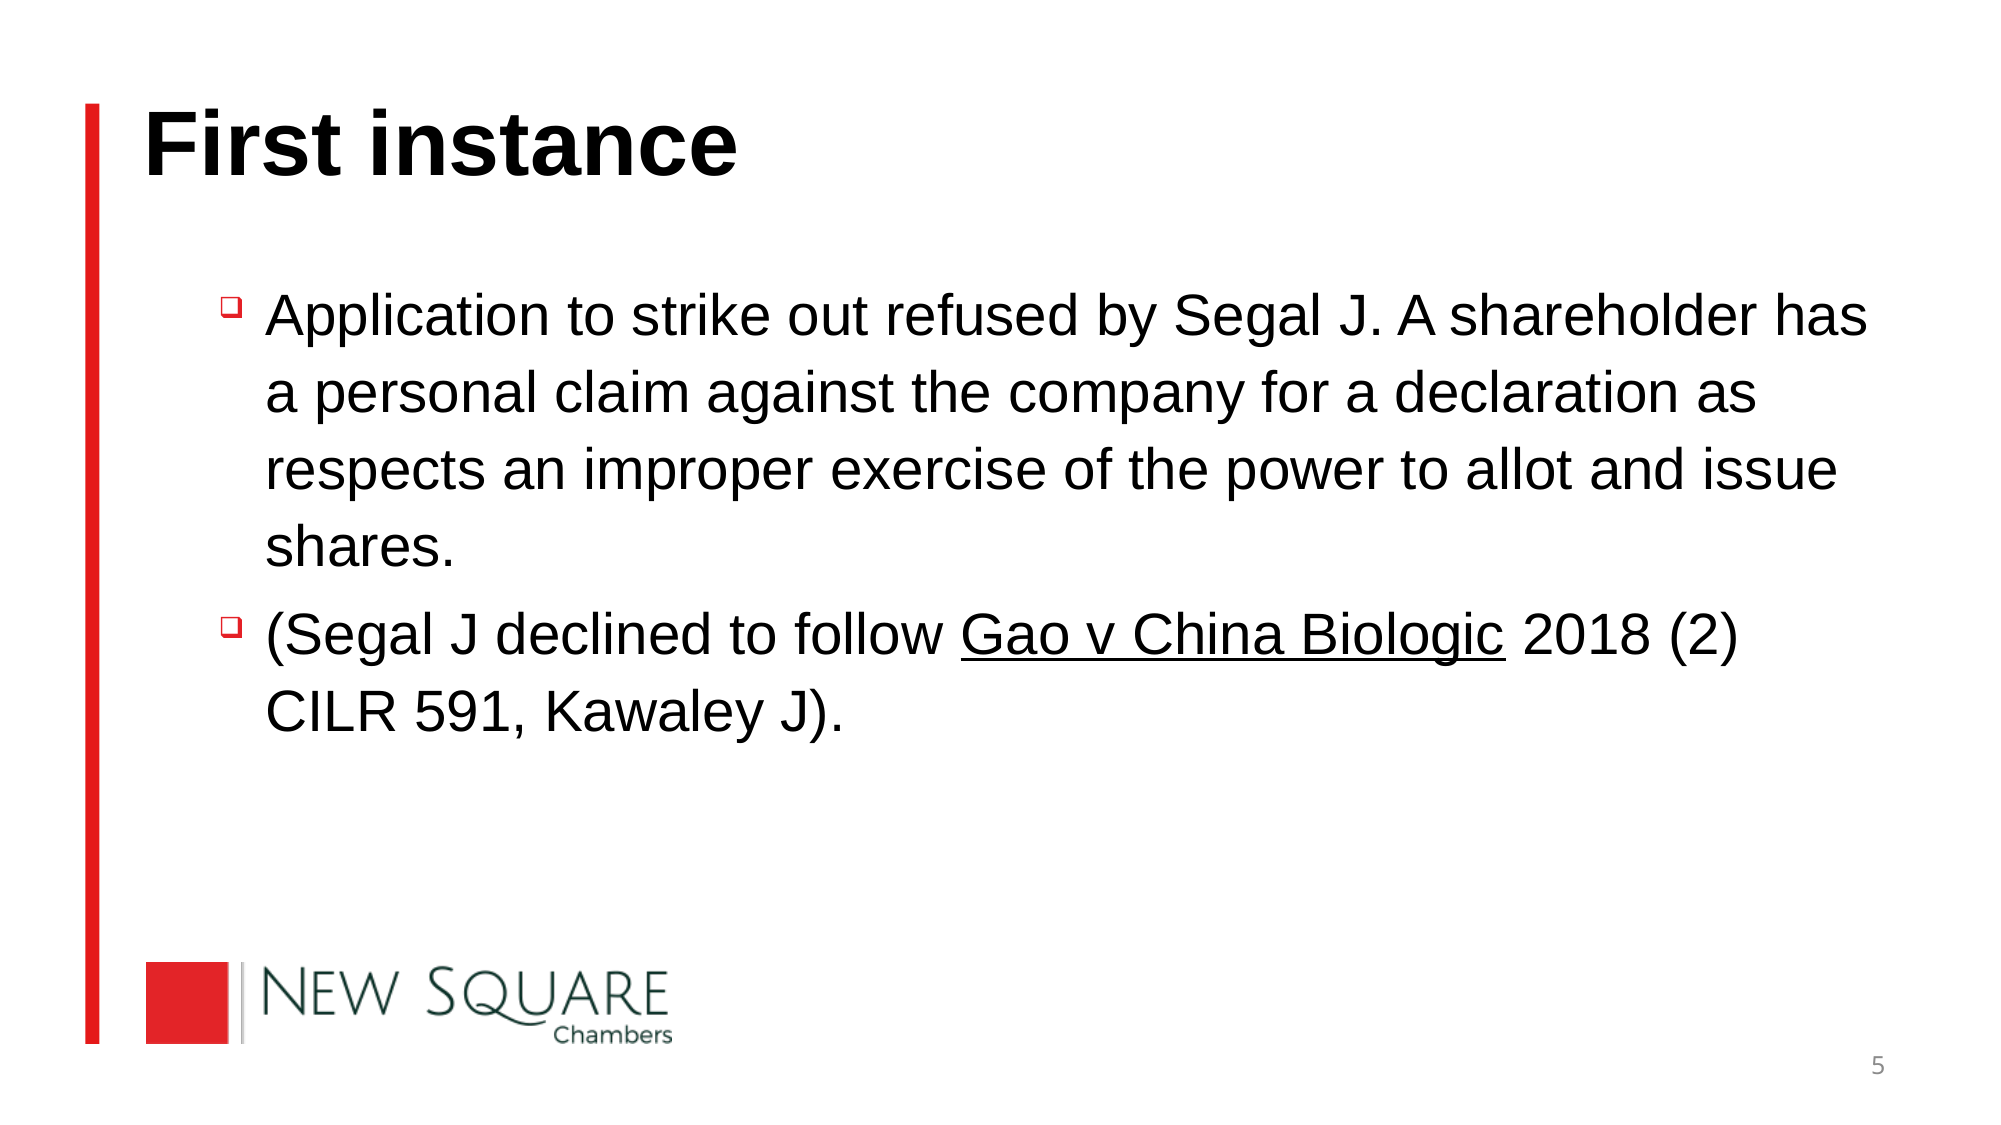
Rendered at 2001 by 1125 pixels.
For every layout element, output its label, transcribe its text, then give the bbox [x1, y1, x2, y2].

title First instance [128, 45, 1900, 233]
slide_number 5 [1433, 1042, 1900, 1103]
picture [146, 962, 672, 1044]
list Application to strike out refused by Segal J. A shareholder has a personal claim against the company for a declaration as respects an improper exercise of the power to allot and issue shares. (Segal J declined to follow Gao v China Biologic 2018 (2) CILR 591, Kawaley J). [128, 262, 1900, 924]
